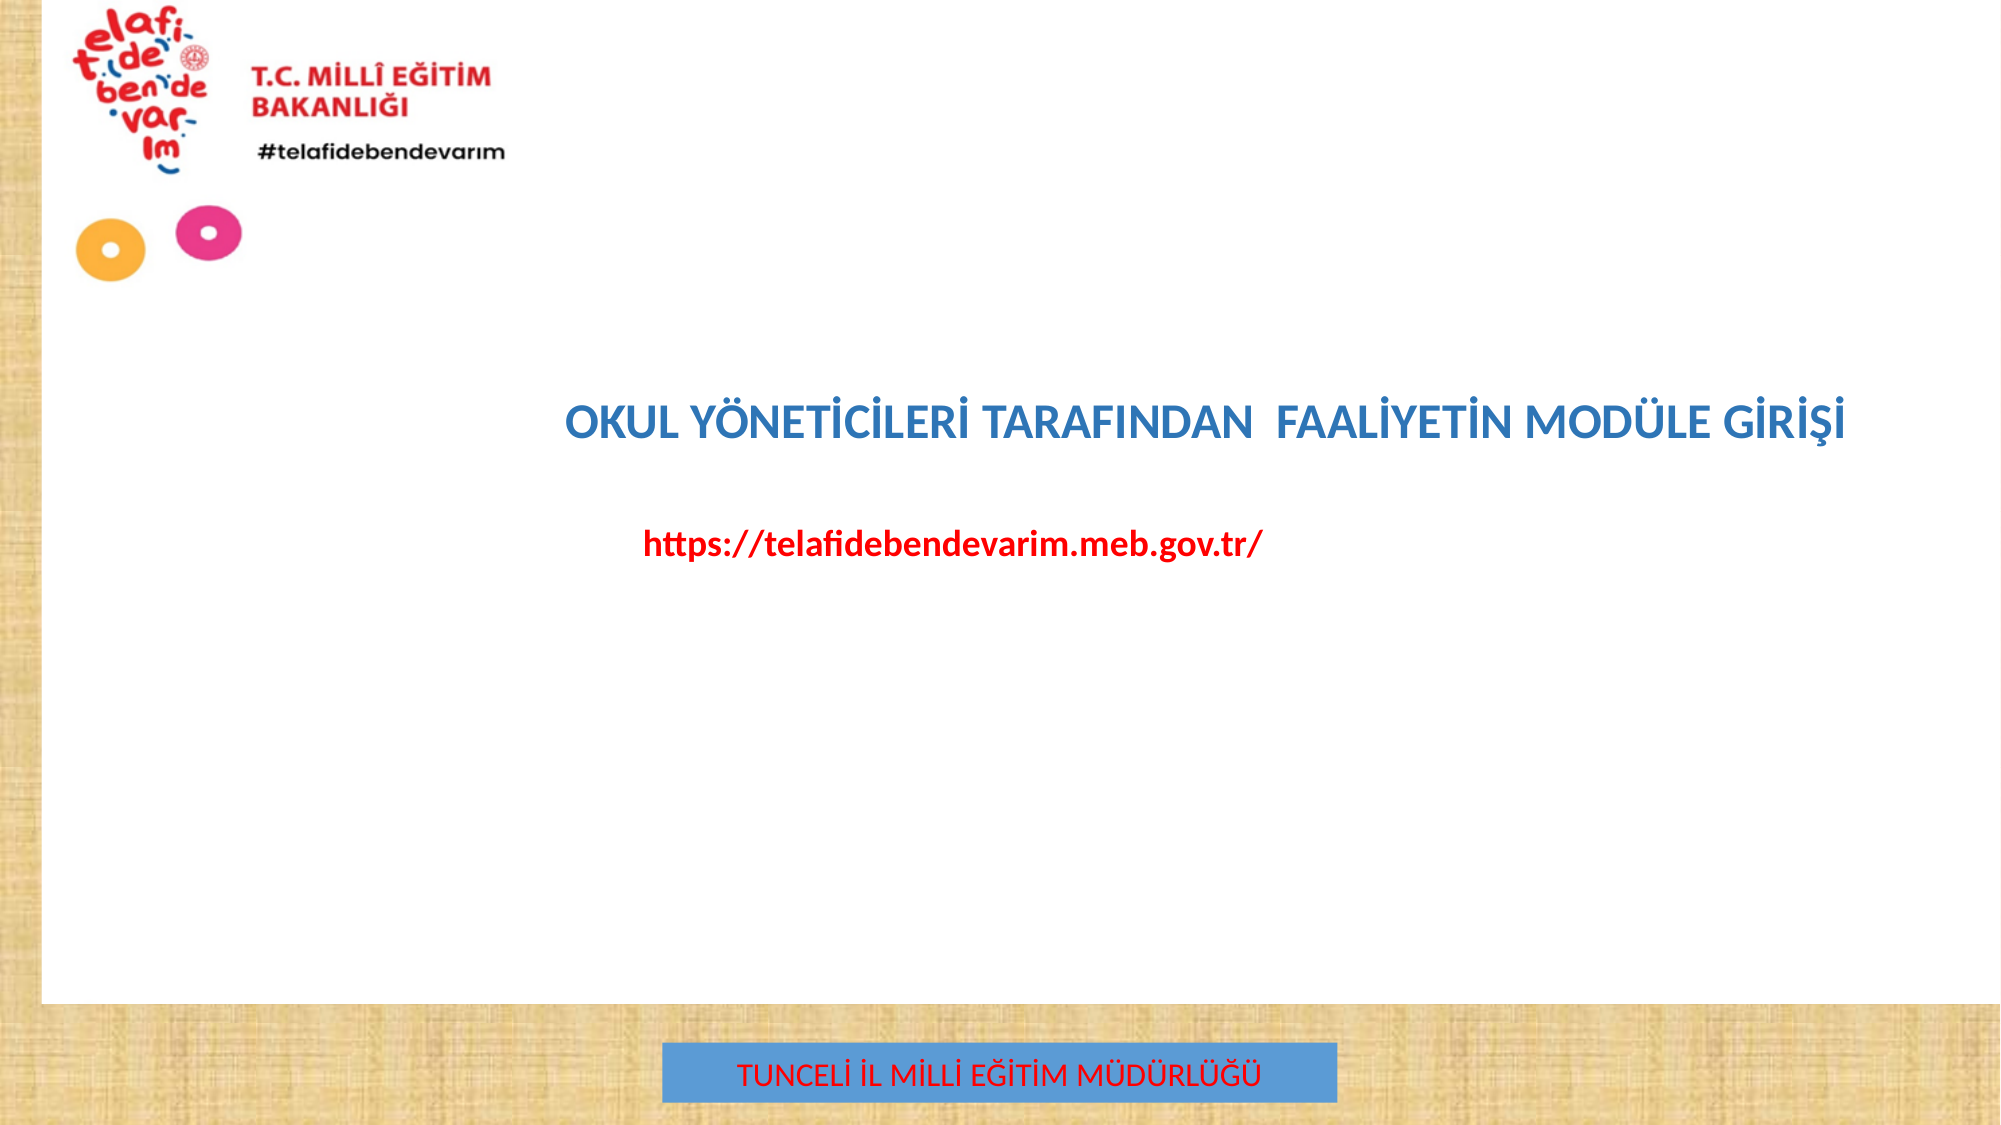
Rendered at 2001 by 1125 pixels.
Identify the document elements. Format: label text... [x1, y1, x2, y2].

footer TUNCELİ İL MİLLİ EĞİTİM MÜDÜRLÜĞÜ [662, 1042, 1338, 1103]
picture [0, 0, 2001, 1125]
